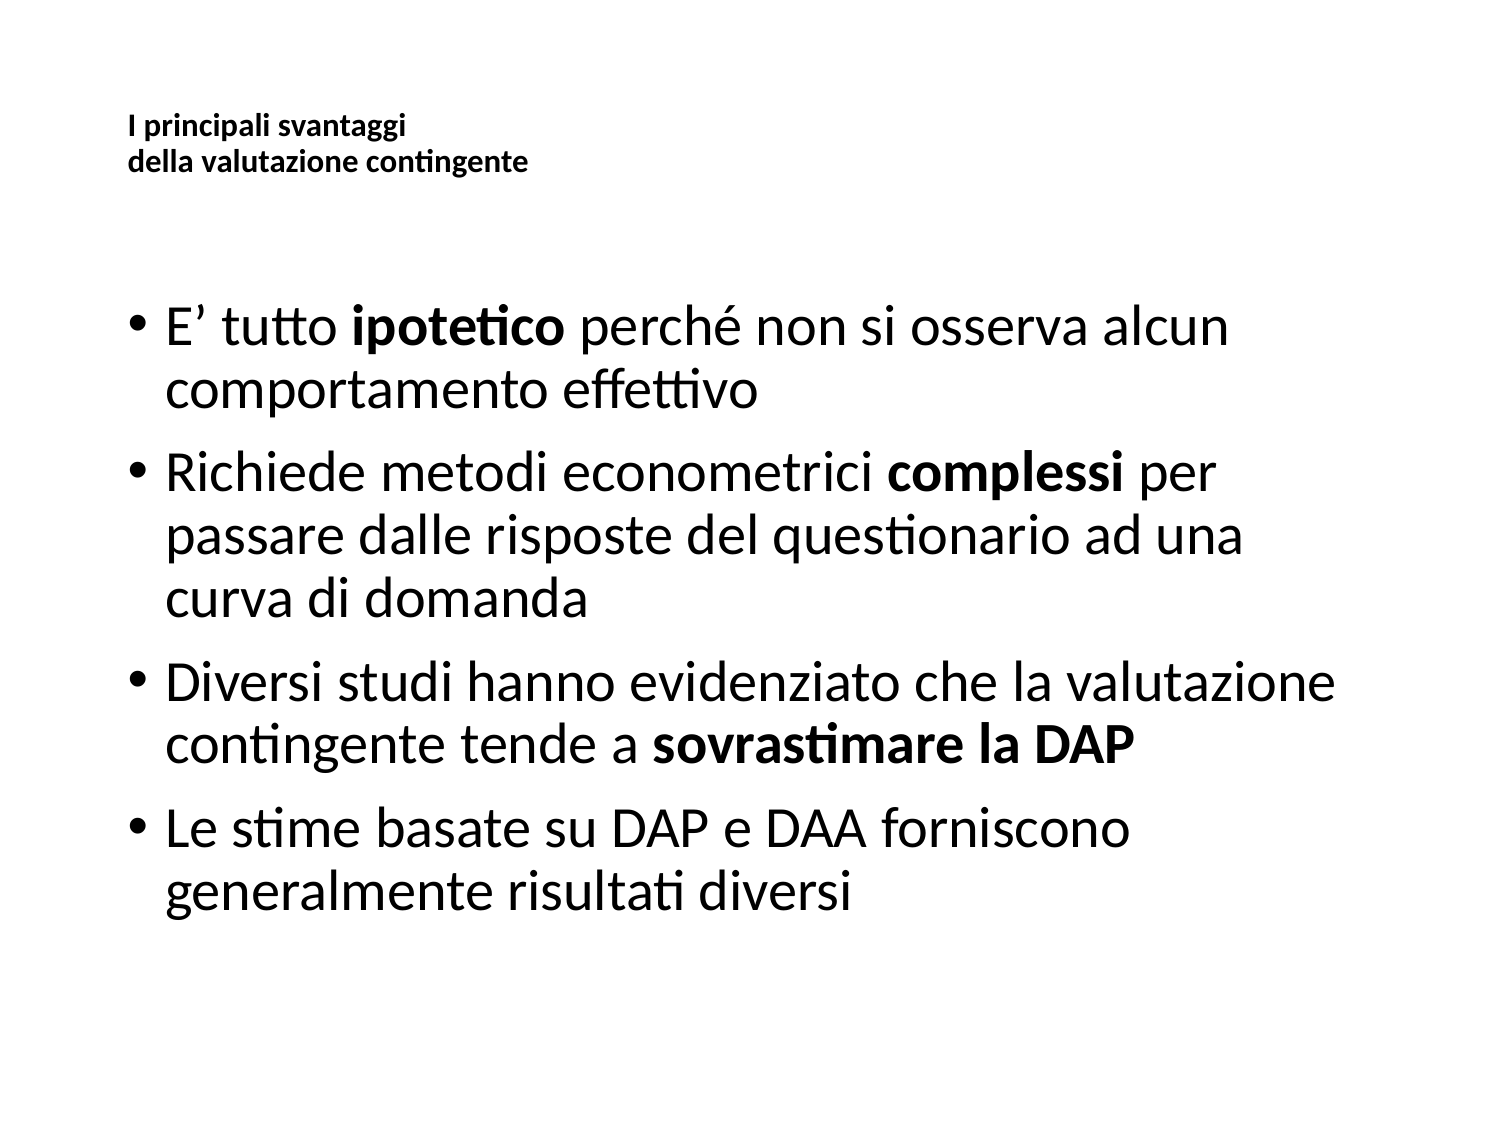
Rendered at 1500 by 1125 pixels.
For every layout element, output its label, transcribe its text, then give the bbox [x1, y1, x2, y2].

title I principali svantaggi della valutazione contingente [112, 99, 1425, 188]
list E’ tutto ipotetico perché non si osserva alcun comportamento effettivo Richiede metodi econometrici complessi per passare dalle risposte del questionario ad una curva di domanda Diversi studi hanno evidenziato che la valutazione contingente tende a sovrastimare la DAP Le stime basate su DAP e DAA forniscono generalmente risultati diversi [112, 287, 1388, 1050]
